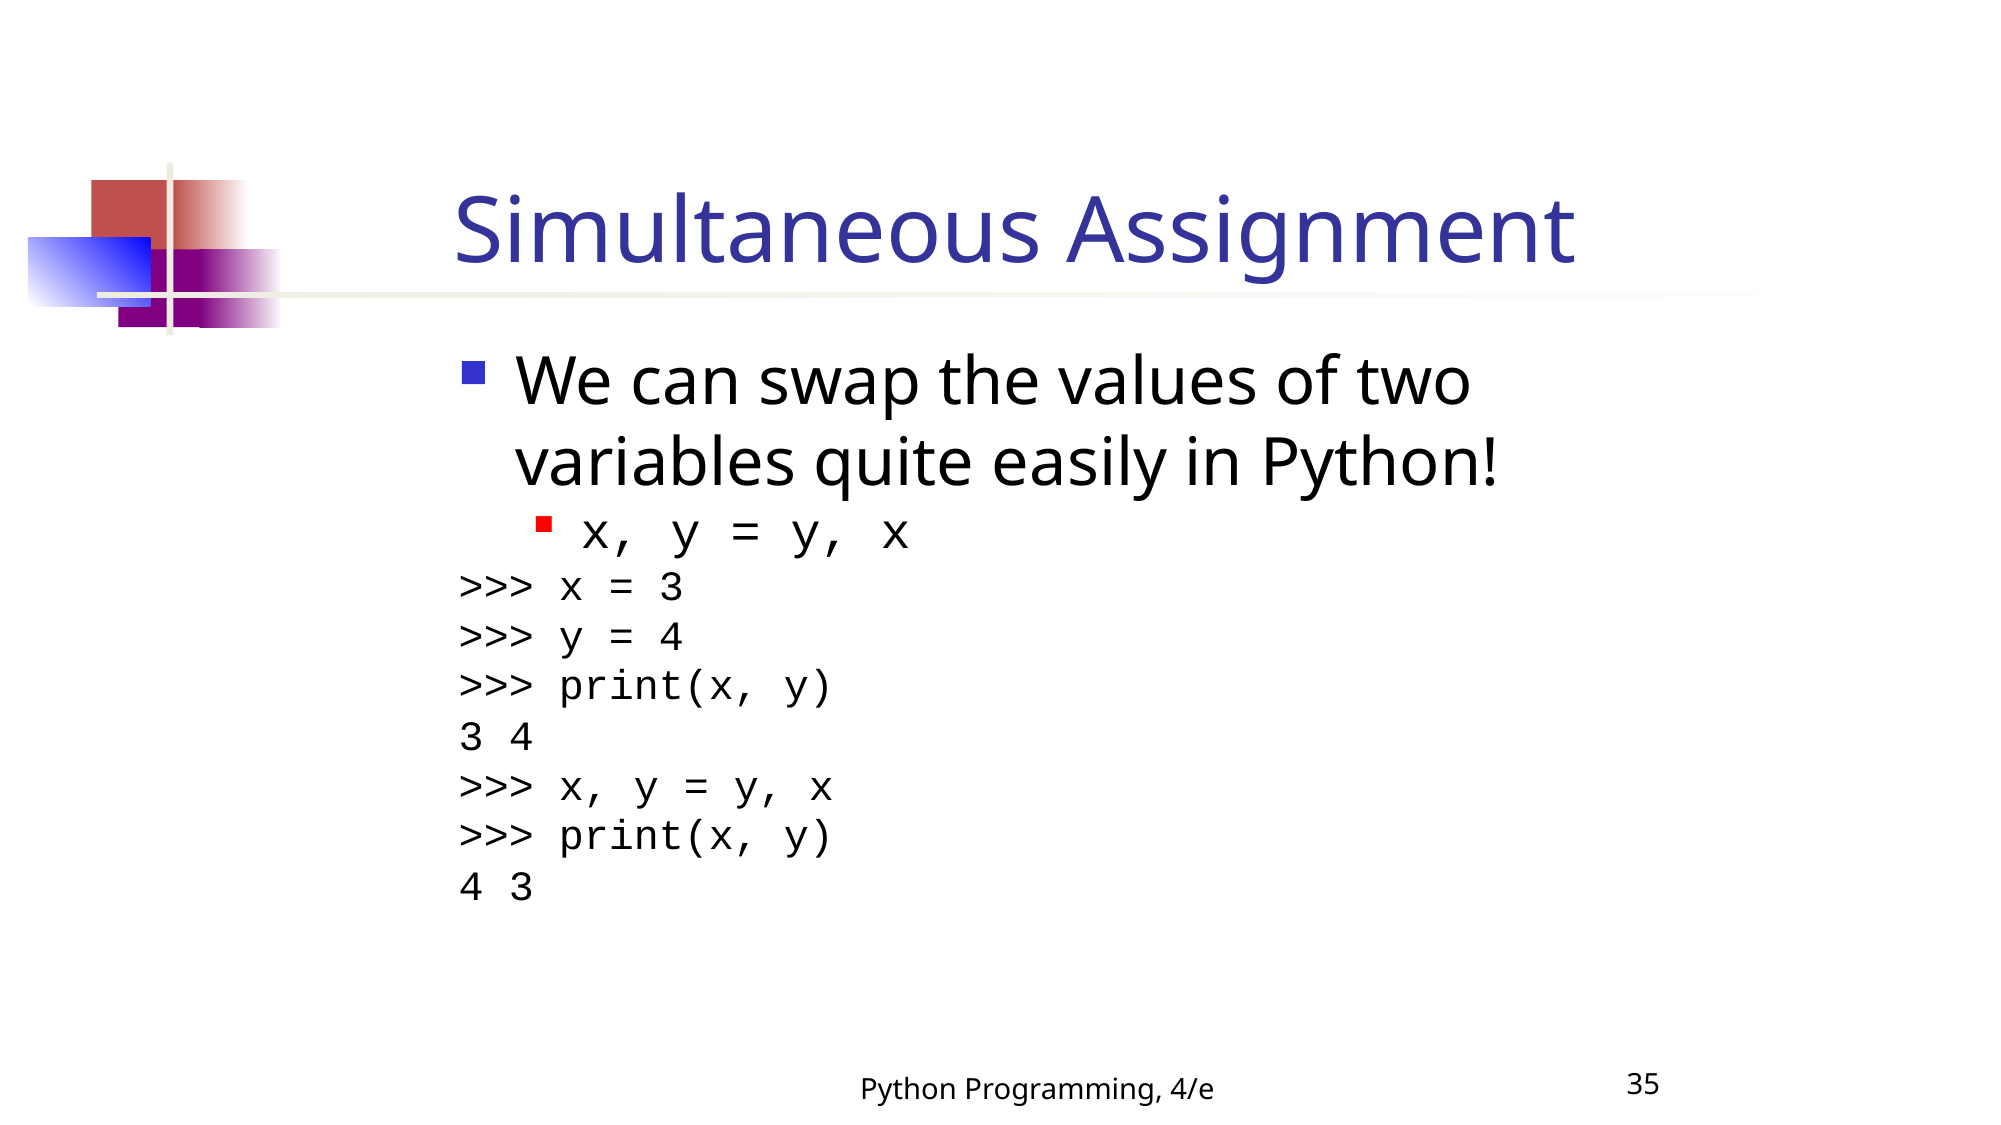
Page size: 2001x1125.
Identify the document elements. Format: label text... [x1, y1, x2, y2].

text_box Simultaneous Assignment [438, 101, 1717, 289]
text_box Python Programming, 4/e [799, 1037, 1275, 1113]
text_box 35 [1362, 1037, 1675, 1113]
text_box We can swap the values of two variables quite easily in Python! x, y = y, x >>> x = 3 >>> y = 4 >>> print(x, y) 3 4 >>> x, y = y, x >>> print(x, y) 4 3 [443, 331, 1719, 1006]
